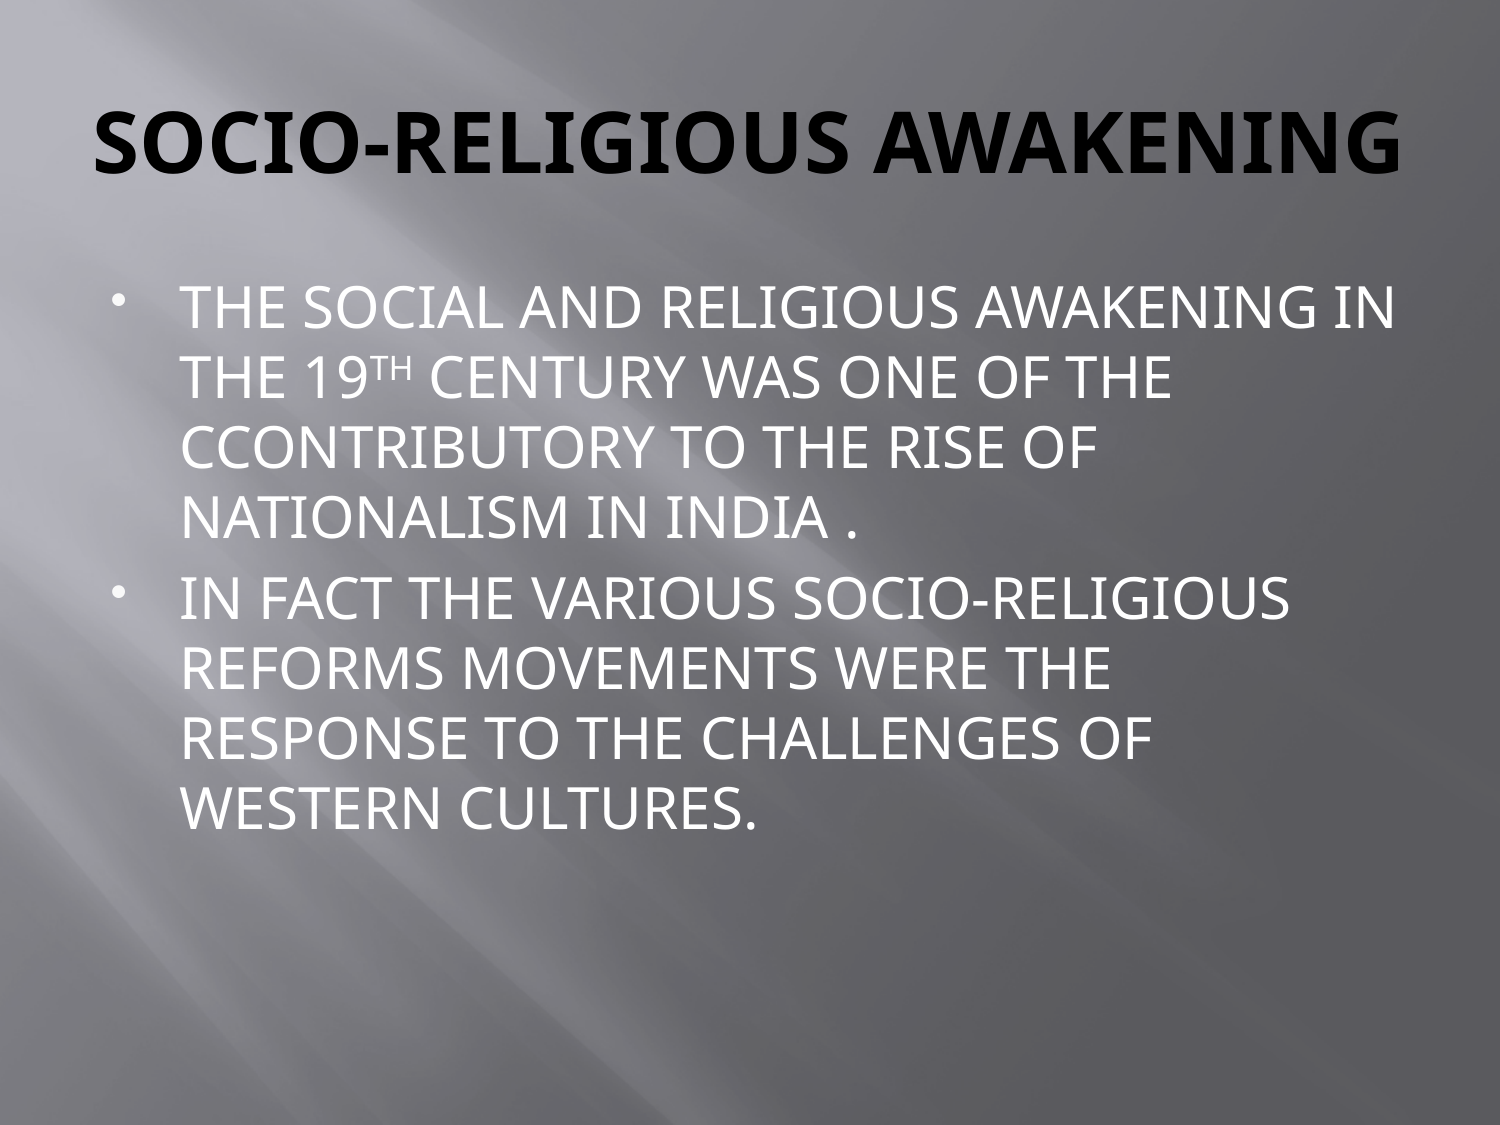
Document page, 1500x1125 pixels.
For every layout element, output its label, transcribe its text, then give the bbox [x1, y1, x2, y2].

title SOCIO-RELIGIOUS AWAKENING [75, 45, 1425, 233]
list THE SOCIAL AND RELIGIOUS AWAKENING IN THE 19TH CENTURY WAS ONE OF THE CCONTRIBUTORY TO THE RISE OF NATIONALISM IN INDIA . IN FACT THE VARIOUS SOCIO-RELIGIOUS REFORMS MOVEMENTS WERE THE RESPONSE TO THE CHALLENGES OF WESTERN CULTURES. [75, 262, 1425, 1035]
